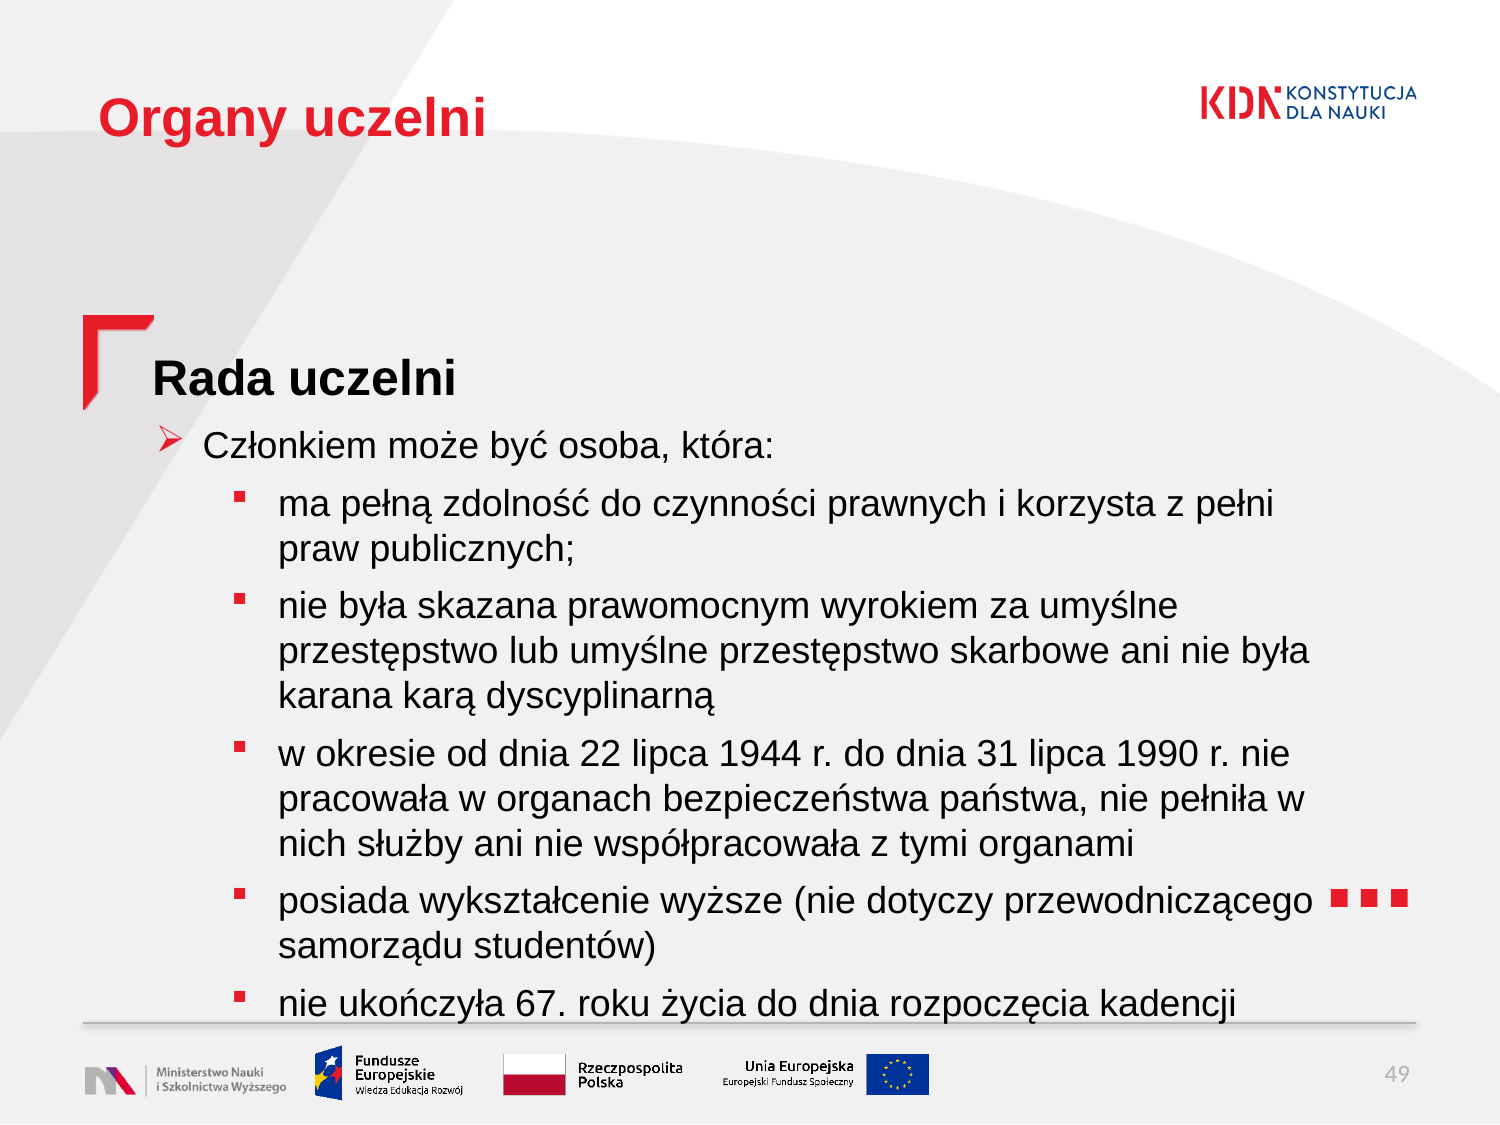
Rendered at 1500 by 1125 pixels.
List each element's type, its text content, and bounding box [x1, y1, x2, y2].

list Członkiem może być osoba, która: ma pełną zdolność do czynności prawnych i korzysta z pełni praw publicznych; nie była skazana prawomocnym wyrokiem za umyślne przestępstwo lub umyślne przestępstwo skarbowe ani nie była karana karą dyscyplinarną w okresie od dnia 22 lipca 1944 r. do dnia 31 lipca 1990 r. nie pracowała w organach bezpieczeństwa państwa, nie pełniła w nich służby ani nie współpracowała z tymi organami posiada wykształcenie wyższe (nie dotyczy przewodniczącego samorządu studentów) nie ukończyła 67. roku życia do dnia rozpoczęcia kadencji [140, 413, 1329, 911]
slide_number 49 [1074, 1042, 1425, 1103]
picture [0, 0, 1500, 1125]
title Organy uczelni [83, 74, 1170, 143]
text_box Rada uczelni [137, 338, 1259, 413]
